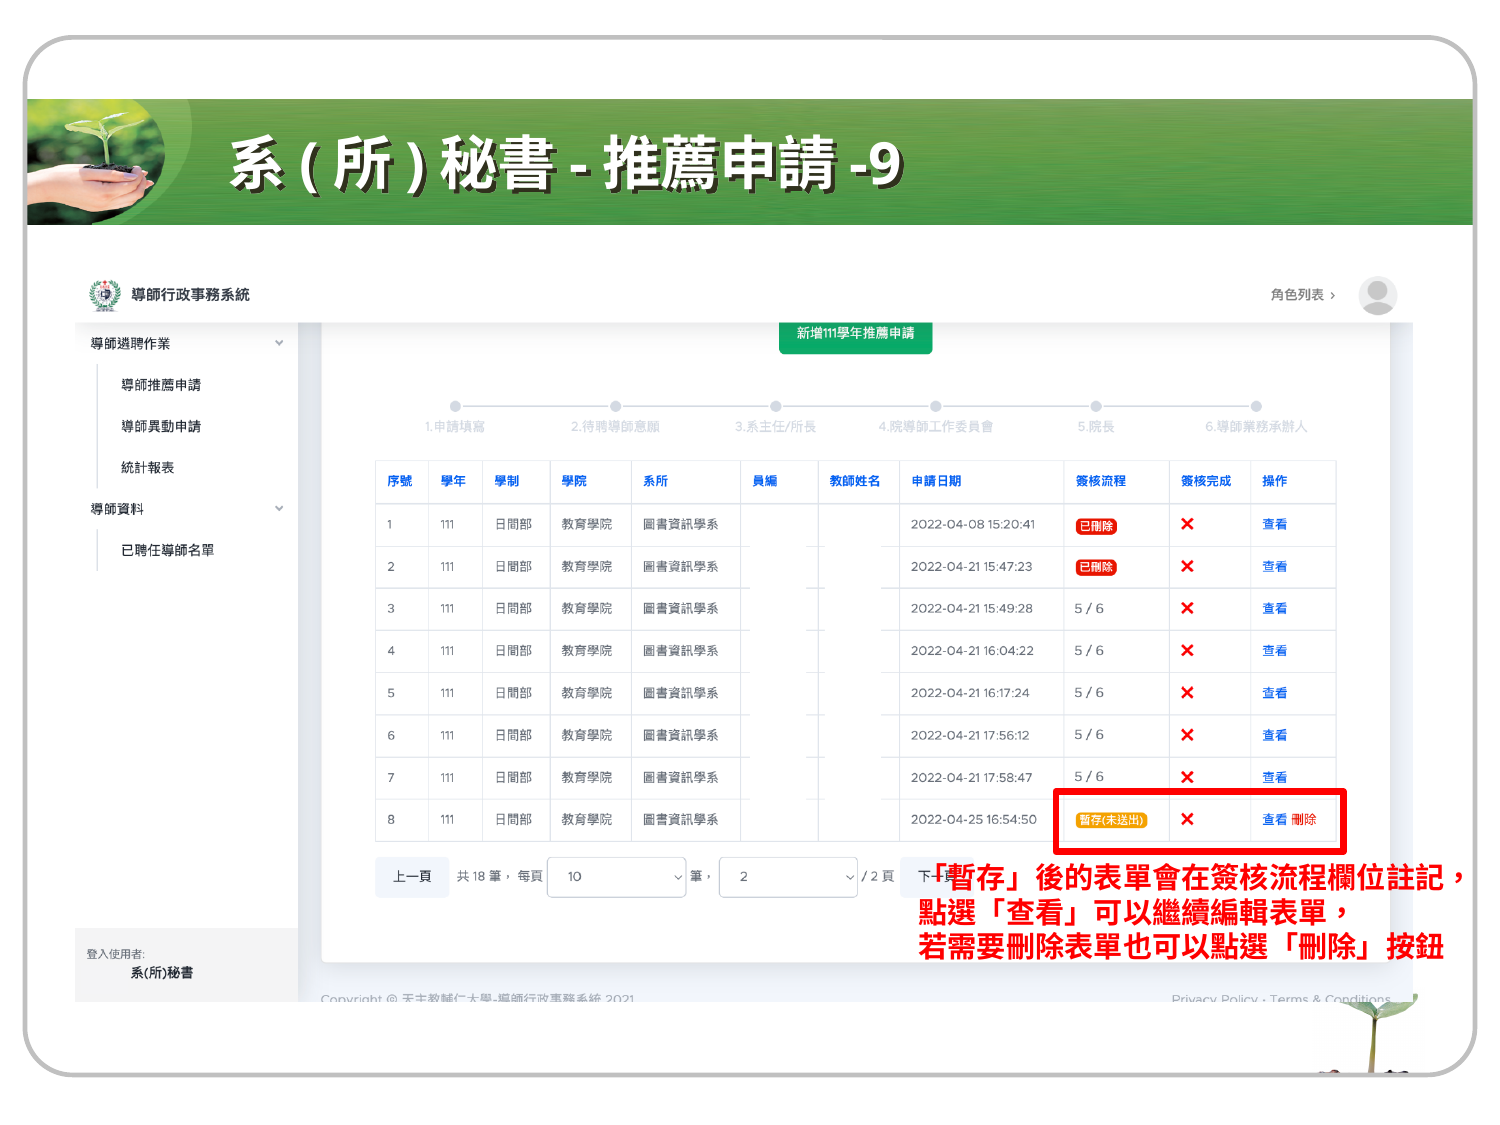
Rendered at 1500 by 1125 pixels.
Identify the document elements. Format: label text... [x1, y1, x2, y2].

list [74, 273, 1413, 1002]
title 系(所)秘書-推薦申請-9 [212, 116, 1413, 205]
picture [28, 99, 1472, 225]
picture [1312, 987, 1425, 1072]
text_box 「暫存」後的表單會在簽核流程欄位註記，點選「查看」可以繼續編輯表單， 若需要刪除表單也可以點選「刪除」按鈕 [1416, 851, 1496, 972]
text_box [1068, 508, 1158, 798]
